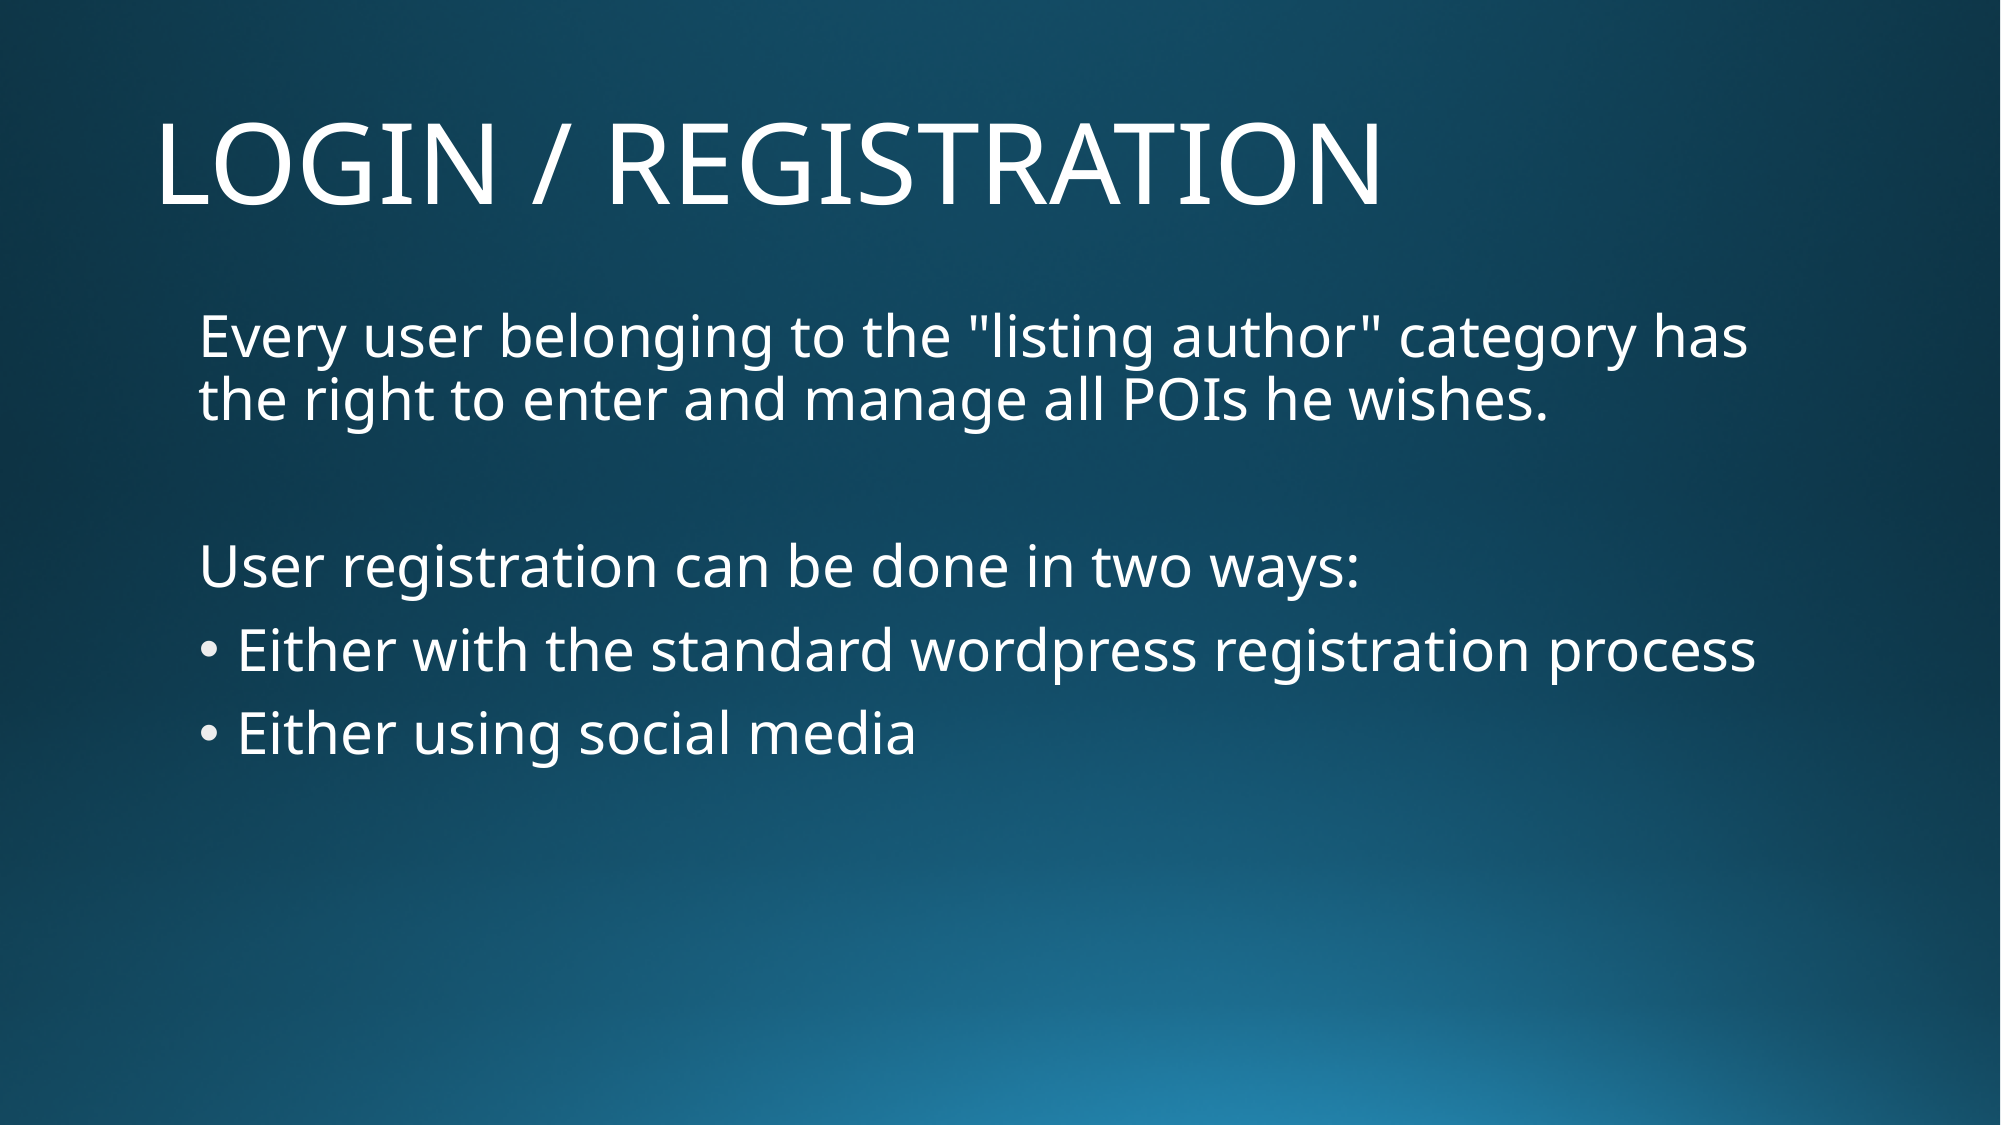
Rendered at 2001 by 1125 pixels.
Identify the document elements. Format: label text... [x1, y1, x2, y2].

picture [0, 0, 2001, 1125]
title LOGIN / REGISTRATION [137, 59, 1863, 278]
list Every user belonging to the "listing author" category has the right to enter and manage all POIs he wishes. User registration can be done in two ways: Either with the standard wordpress registration process Either using social media [183, 299, 1863, 1014]
